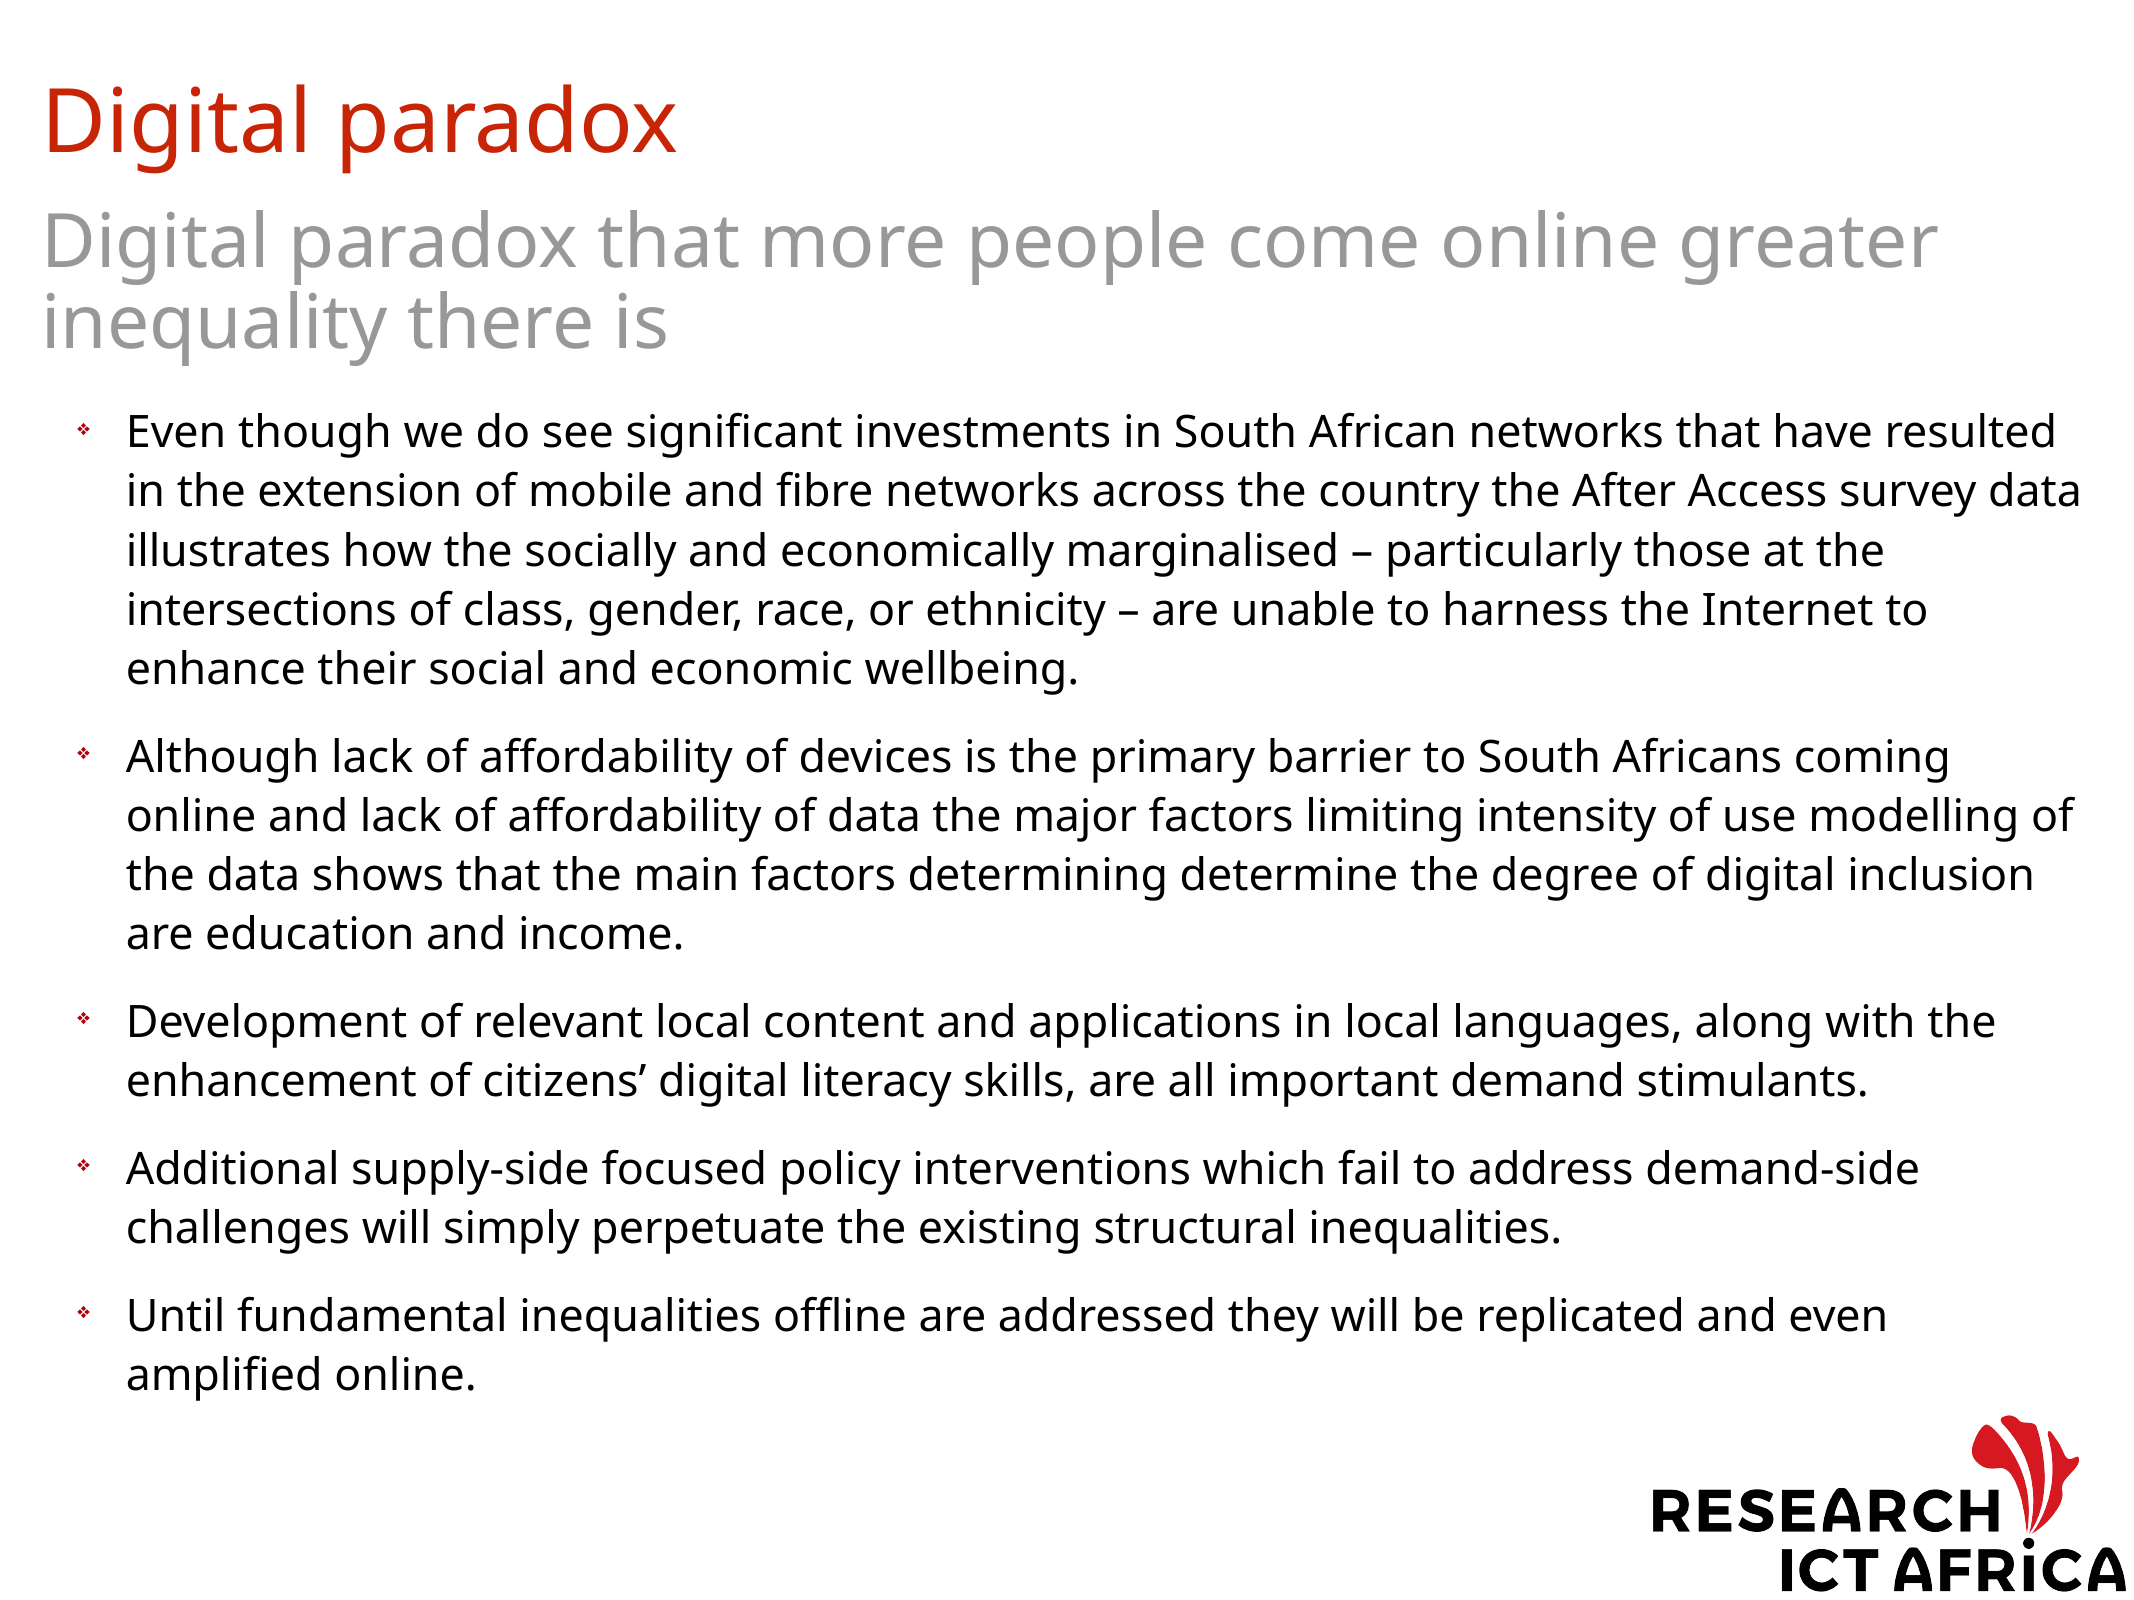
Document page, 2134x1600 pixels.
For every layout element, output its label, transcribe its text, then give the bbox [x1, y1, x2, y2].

list Digital paradox that more people come online greater inequality there is [41, 202, 2093, 385]
title Digital paradox [41, 41, 2093, 193]
list Even though we do see significant investments in South African networks that have resulted in the extension of mobile and fibre networks across the country the After Access survey data illustrates how the socially and economically marginalised – particularly those at the intersections of class, gender, race, or ethnicity – are unable to harness the Internet to enhance their social and economic wellbeing. Although lack of affordability of devices is the primary barrier to South Africans coming online and lack of affordability of data the major factors limiting intensity of use modelling of the data shows that the main factors determining determine the degree of digital inclusion are education and income. Development of relevant local content and applications in local languages, along with the enhancement of citizens’ digital literacy skills, are all important demand stimulants. Additional supply-side focused policy interventions which fail to address demand-side challenges will simply perpetuate the existing structural inequalities. Until fundamental inequalities offline are addressed they will be replicated and even amplified online. [41, 394, 2093, 1403]
picture [1646, 1406, 2134, 1600]
